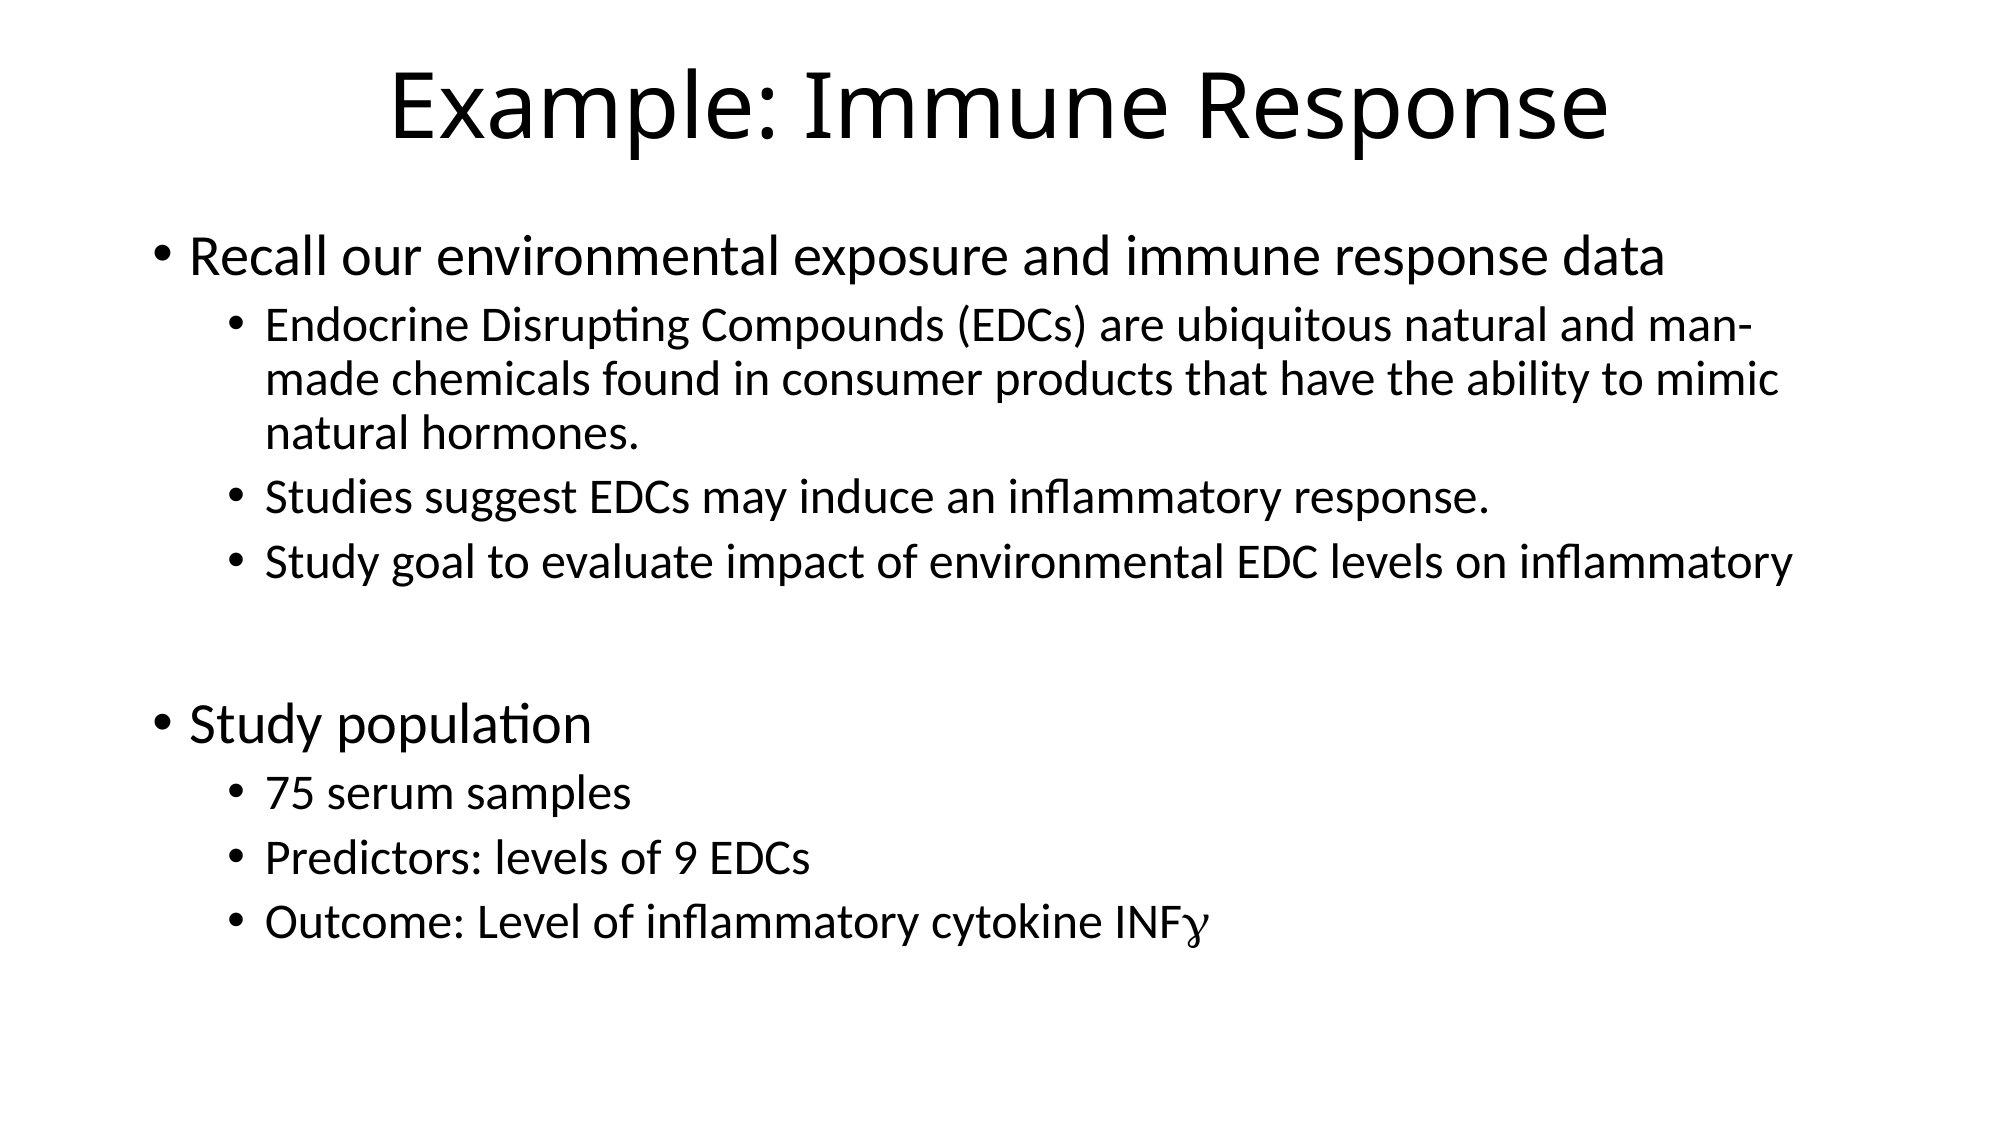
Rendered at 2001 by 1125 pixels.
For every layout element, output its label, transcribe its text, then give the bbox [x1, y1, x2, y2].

title Example: Immune Response [137, 0, 1863, 217]
list Recall our environmental exposure and immune response data Endocrine Disrupting Compounds (EDCs) are ubiquitous natural and man-made chemicals found in consumer products that have the ability to mimic natural hormones. Studies suggest EDCs may induce an inflammatory response. Study goal to evaluate impact of environmental EDC levels on inflammatory Study population 75 serum samples Predictors: levels of 9 EDCs Outcome: Level of inflammatory cytokine INFg [137, 217, 1863, 1014]
